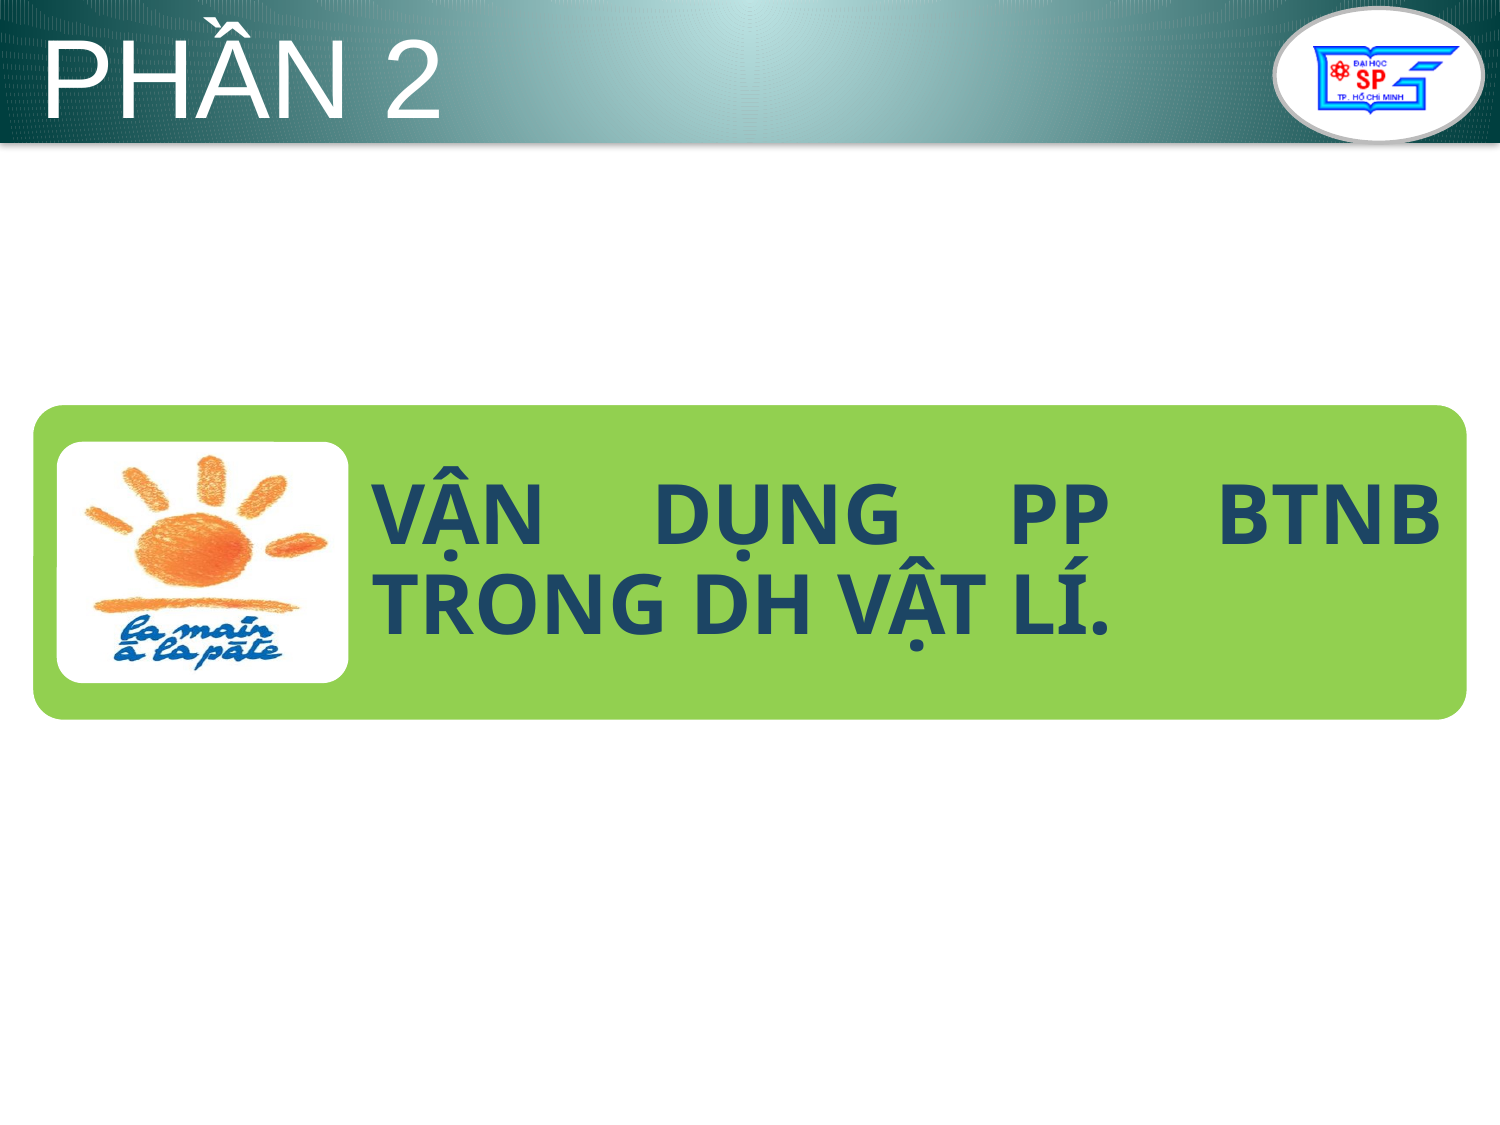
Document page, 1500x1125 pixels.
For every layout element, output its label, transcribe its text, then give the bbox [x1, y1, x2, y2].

text_box PHẦN 2 [24, 0, 461, 149]
picture [1312, 45, 1460, 115]
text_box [30, 402, 1469, 722]
